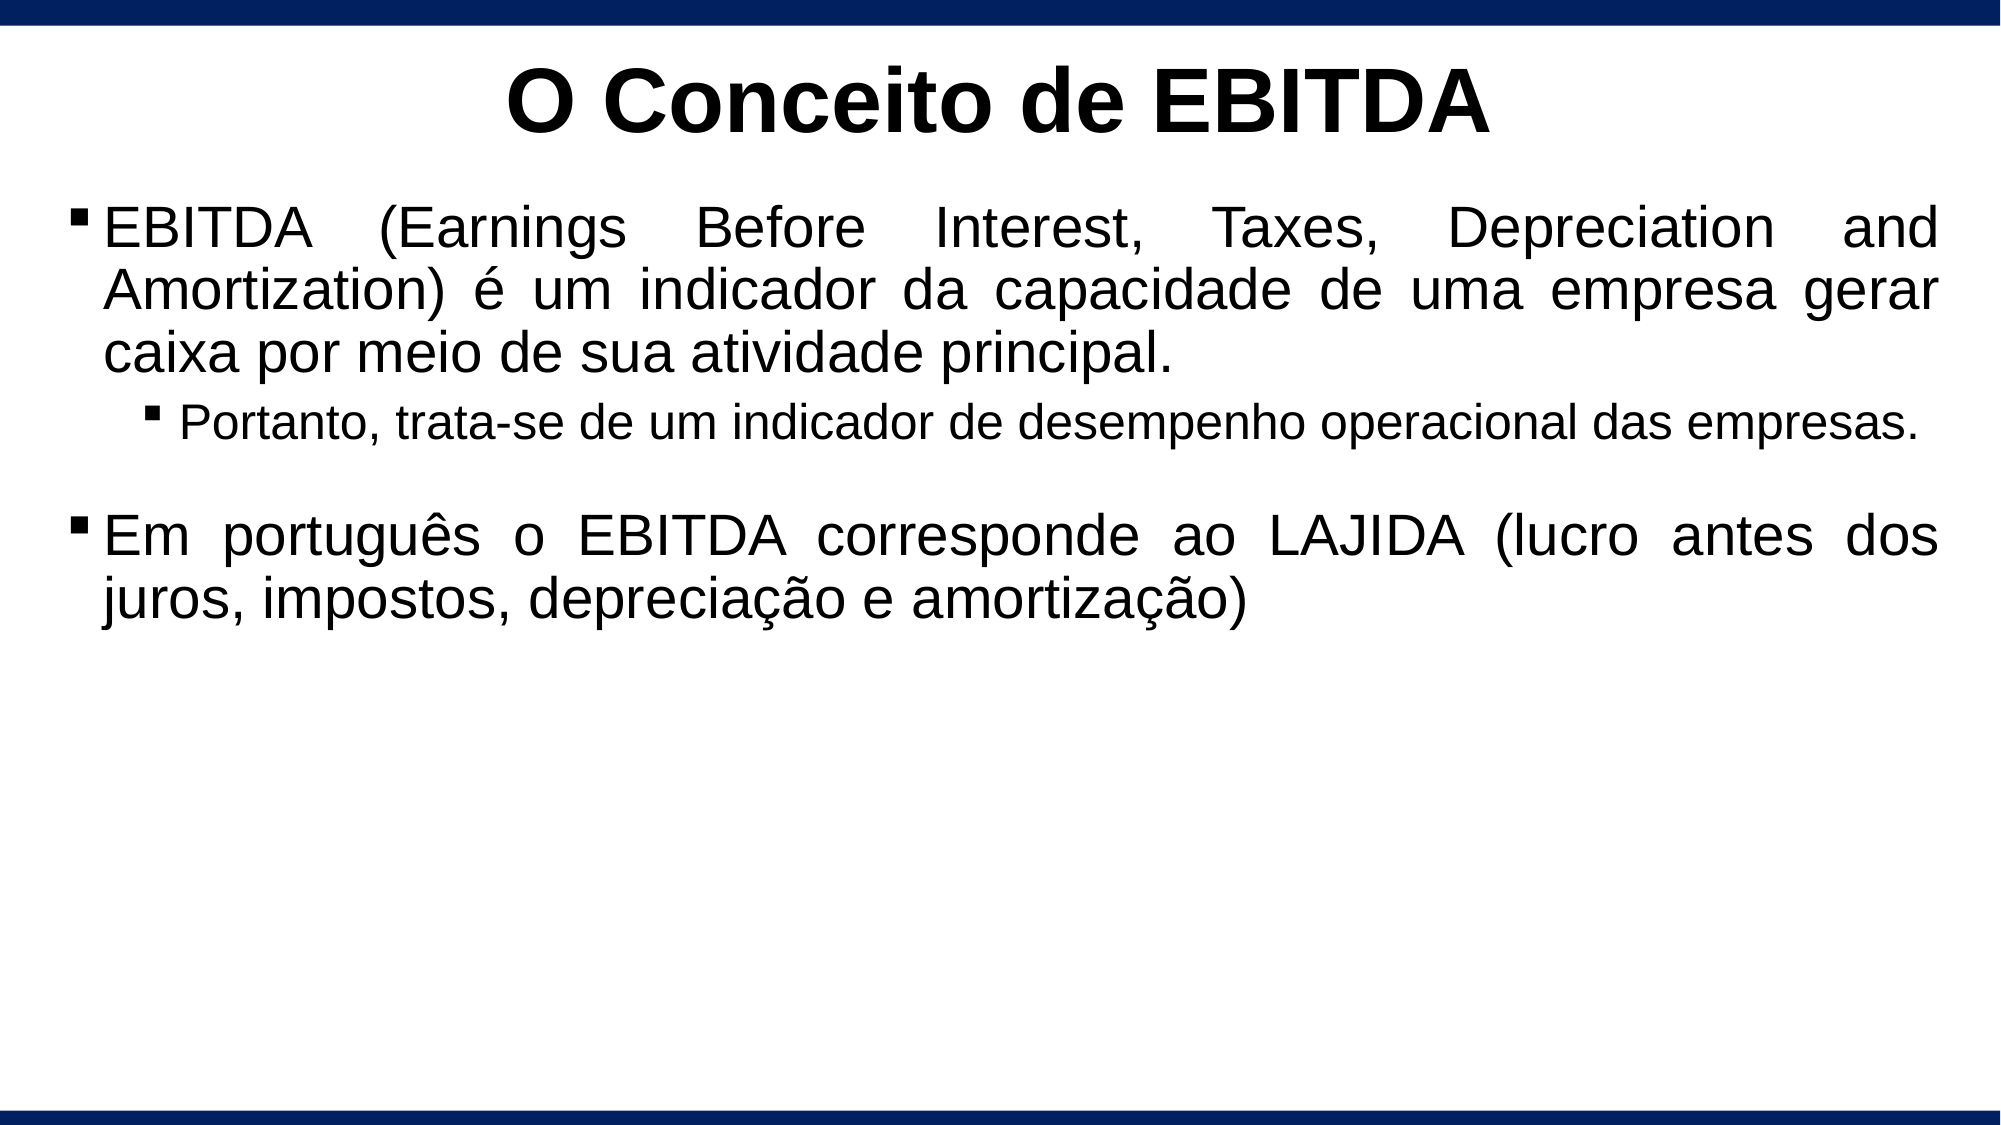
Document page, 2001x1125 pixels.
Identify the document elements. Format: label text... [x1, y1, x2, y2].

list EBITDA (Earnings Before Interest, Taxes, Depreciation and Amortization) é um indicador da capacidade de uma empresa gerar caixa por meio de sua atividade principal. Portanto, trata-se de um indicador de desempenho operacional das empresas. Em português o EBITDA corresponde ao LAJIDA (lucro antes dos juros, impostos, depreciação e amortização) [51, 189, 1957, 904]
title O Conceito de EBITDA [137, 45, 1863, 189]
